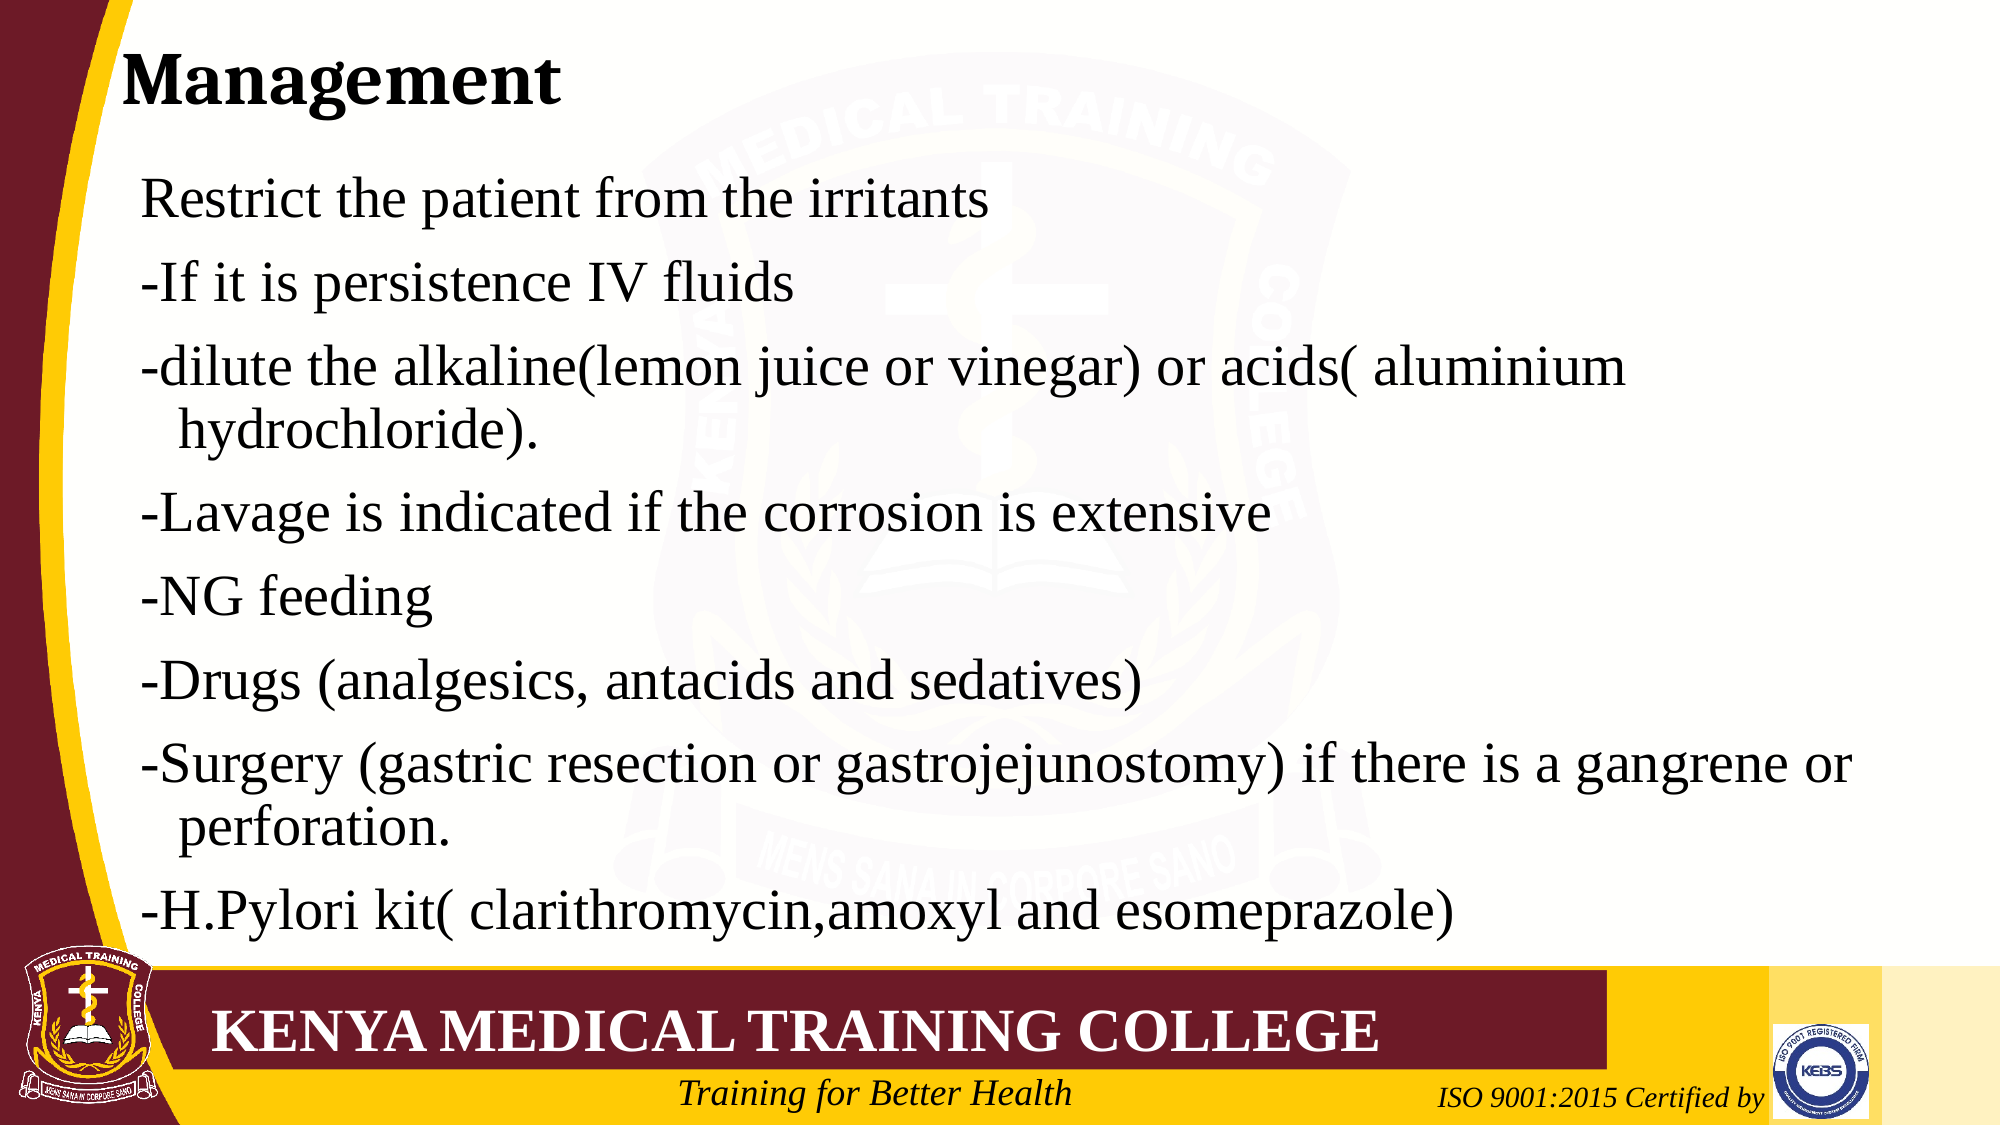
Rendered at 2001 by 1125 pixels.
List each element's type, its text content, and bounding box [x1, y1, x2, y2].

list Restrict the patient from the irritants -If it is persistence IV fluids -dilute the alkaline(lemon juice or vinegar) or acids( aluminium hydrochloride). -Lavage is indicated if the corrosion is extensive -NG feeding -Drugs (analgesics, antacids and sedatives) -Surgery (gastric resection or gastrojejunostomy) if there is a gangrene or perforation. -H.Pylori kit( clarithromycin,amoxyl and esomeprazole) [125, 160, 1965, 970]
picture [0, 0, 2000, 1125]
title Management [106, 0, 1649, 161]
